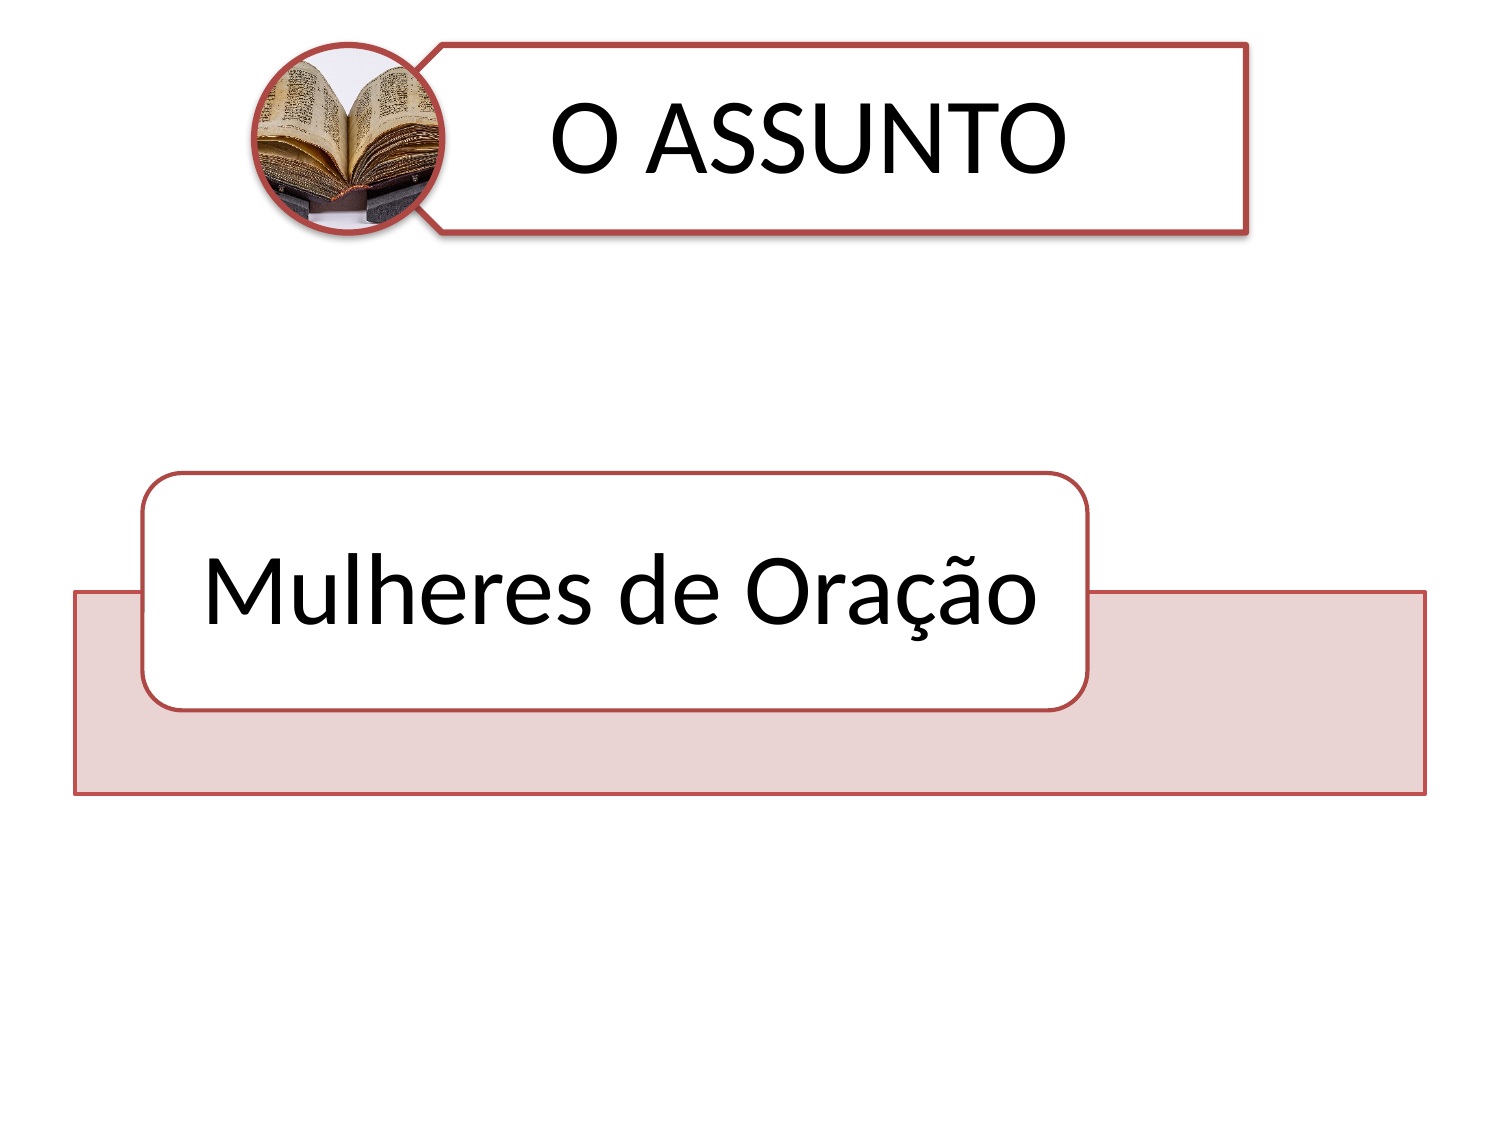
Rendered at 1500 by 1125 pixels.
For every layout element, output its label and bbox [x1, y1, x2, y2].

text_box [74, 44, 1426, 233]
list [74, 262, 1426, 1006]
